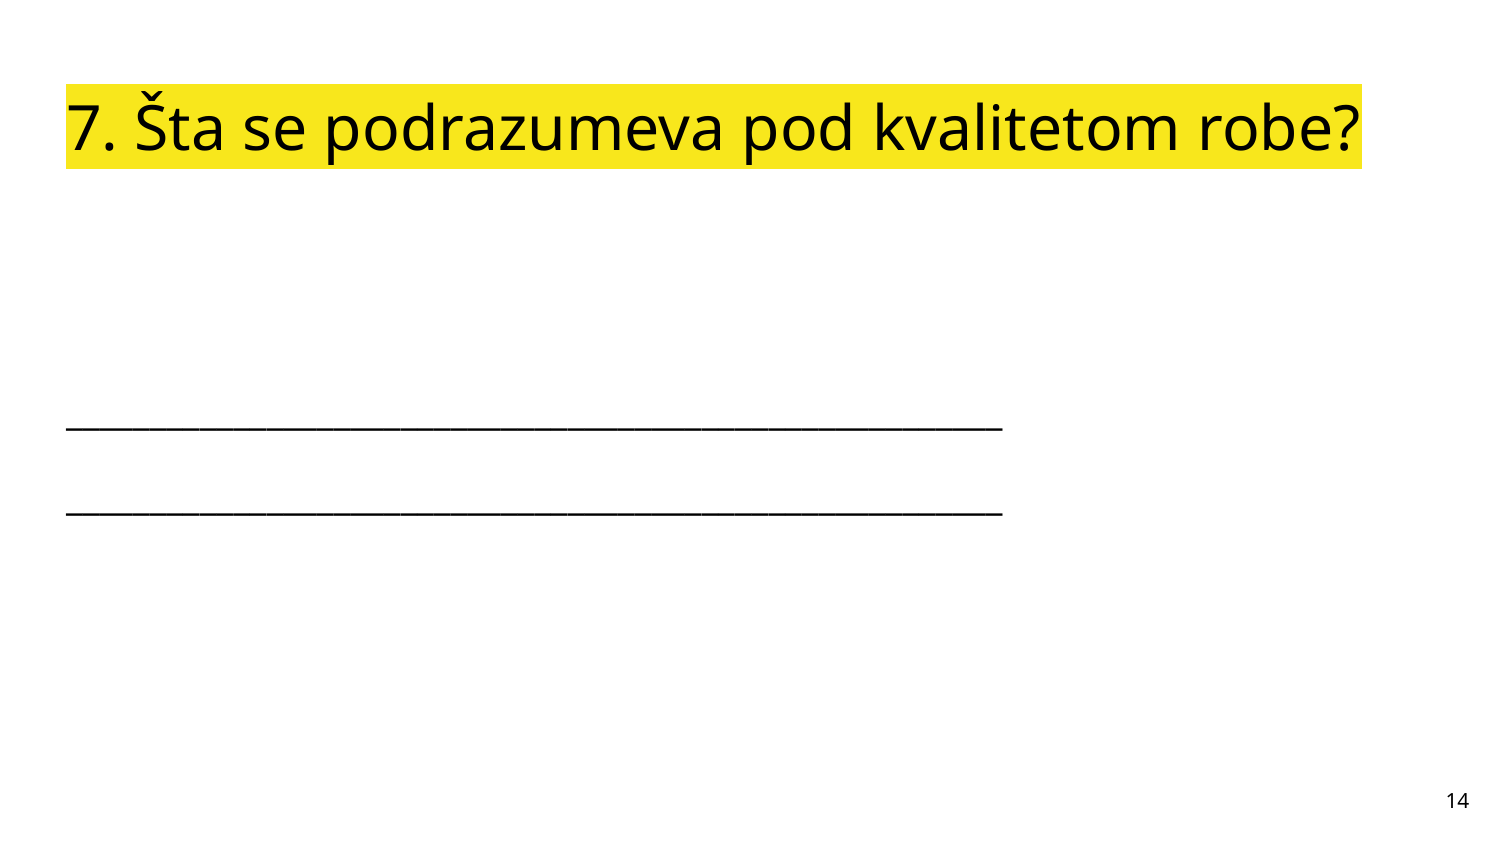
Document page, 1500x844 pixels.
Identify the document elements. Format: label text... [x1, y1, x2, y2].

list ________________________________________________________ ________________________________________________________ [50, 202, 1450, 750]
title 7. Šta se podrazumeva pod kvalitetom robe? [51, 72, 1449, 167]
